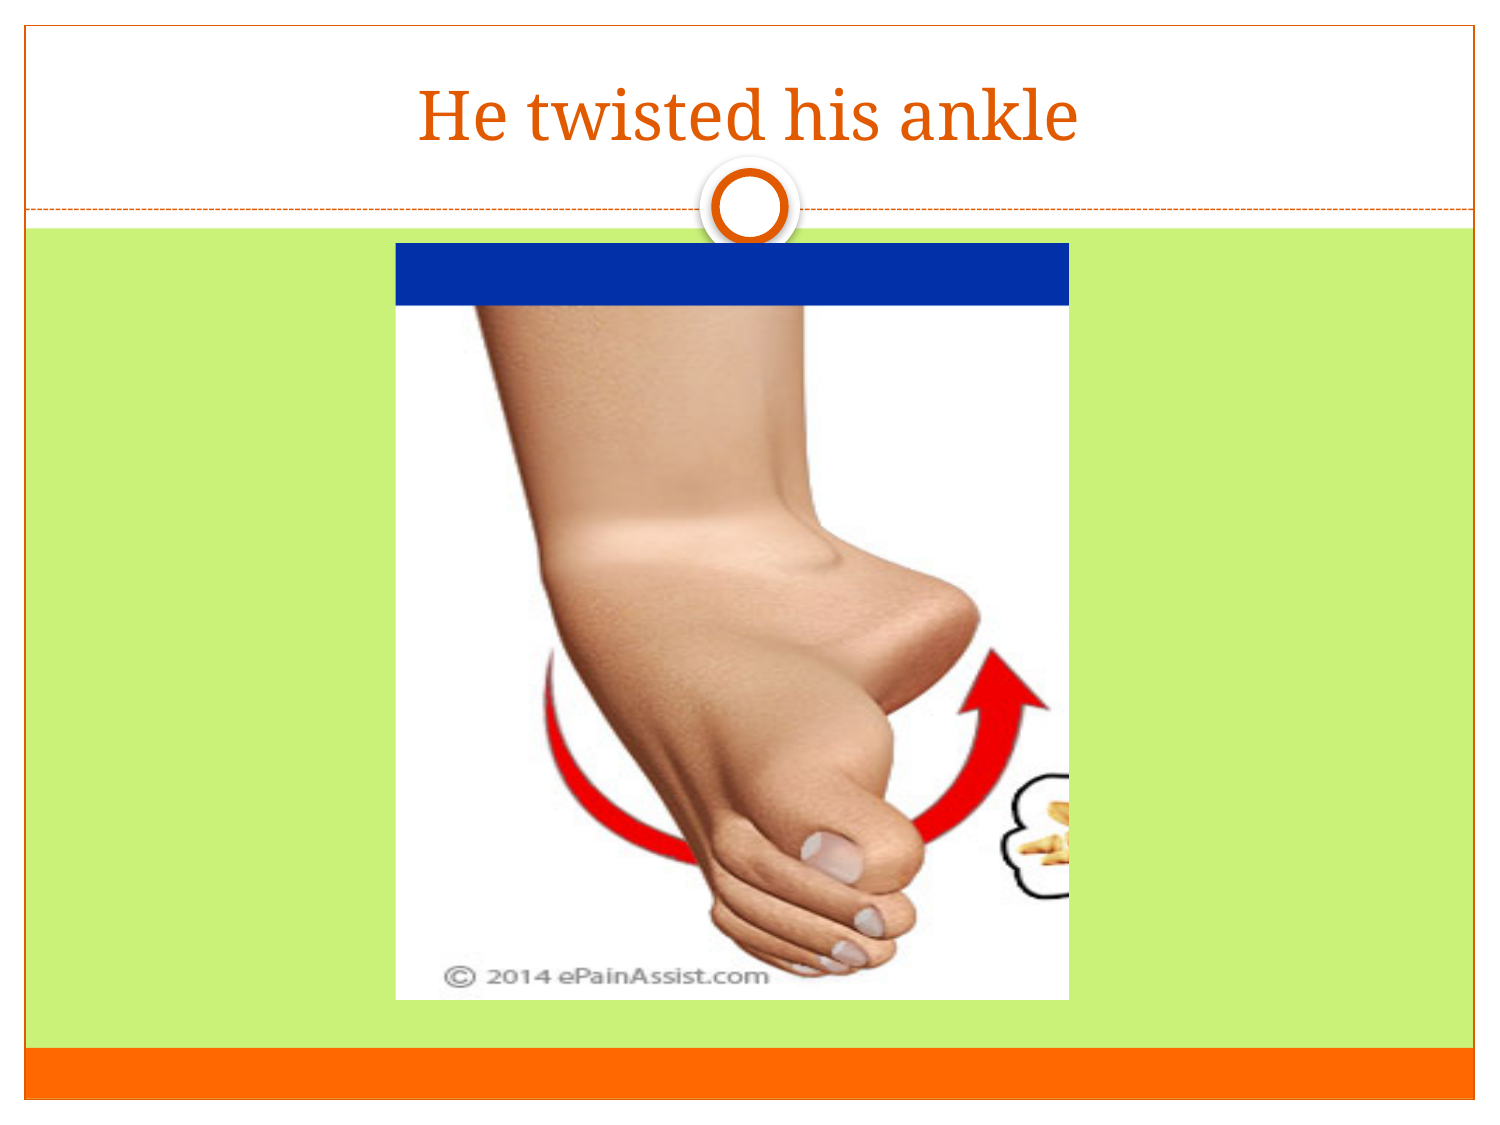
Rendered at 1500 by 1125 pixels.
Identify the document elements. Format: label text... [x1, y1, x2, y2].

title He twisted his ankle [49, 37, 1450, 162]
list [395, 243, 1070, 1000]
